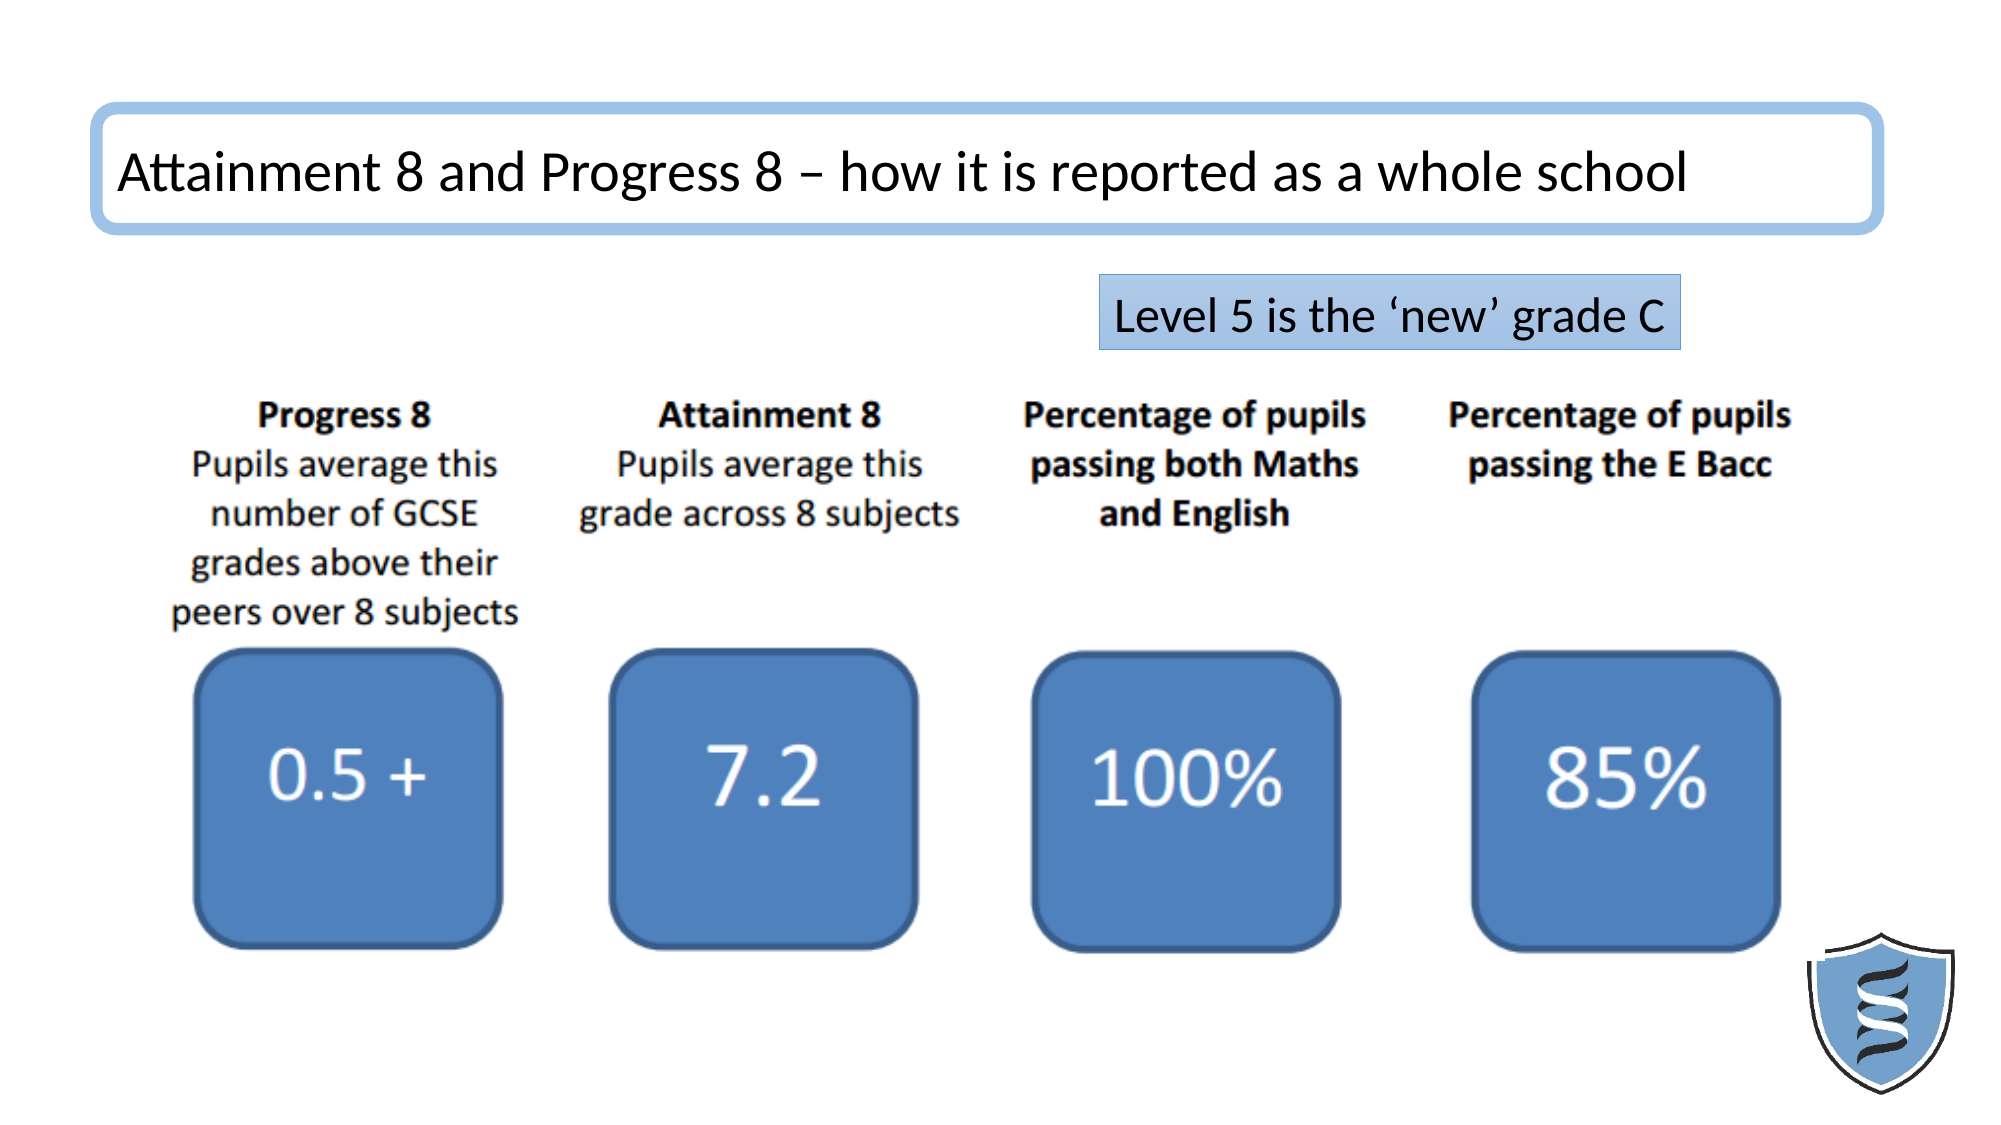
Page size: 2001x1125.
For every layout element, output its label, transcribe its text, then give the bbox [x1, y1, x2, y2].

text_box Attainment 8 and Progress 8 – how it is reported as a whole school [95, 107, 1880, 231]
picture [149, 396, 1955, 1095]
text_box Level 5 is the ‘new’ grade C [1099, 274, 1681, 350]
